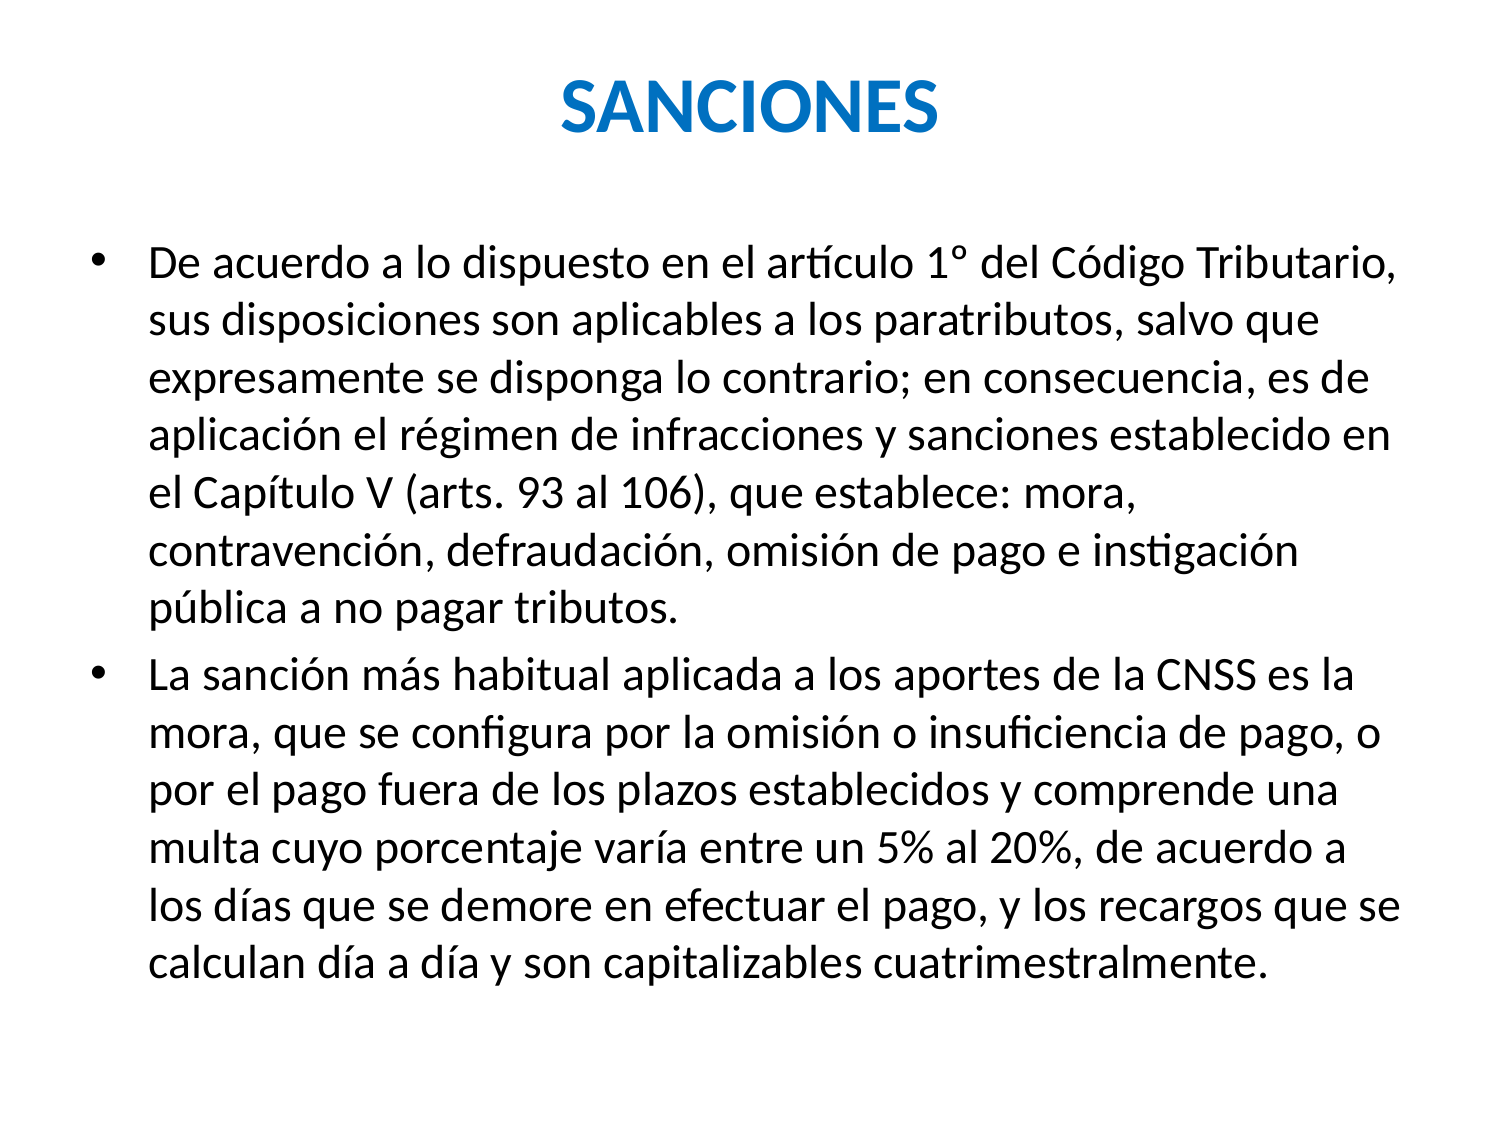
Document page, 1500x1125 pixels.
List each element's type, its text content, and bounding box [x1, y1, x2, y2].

list De acuerdo a lo dispuesto en el artículo 1º del Código Tributario, sus disposiciones son aplicables a los paratributos, salvo que expresamente se disponga lo contrario; en consecuencia, es de aplicación el régimen de infracciones y sanciones establecido en el Capítulo V (arts. 93 al 106), que establece: mora, contravención, defraudación, omisión de pago e instigación pública a no pagar tributos. La sanción más habitual aplicada a los aportes de la CNSS es la mora, que se configura por la omisión o insuficiencia de pago, o por el pago fuera de los plazos establecidos y comprende una multa cuyo porcentaje varía entre un 5% al 20%, de acuerdo a los días que se demore en efectuar el pago, y los recargos que se calculan día a día y son capitalizables cuatrimestralmente. [75, 222, 1425, 1005]
title SANCIONES [75, 45, 1425, 222]
